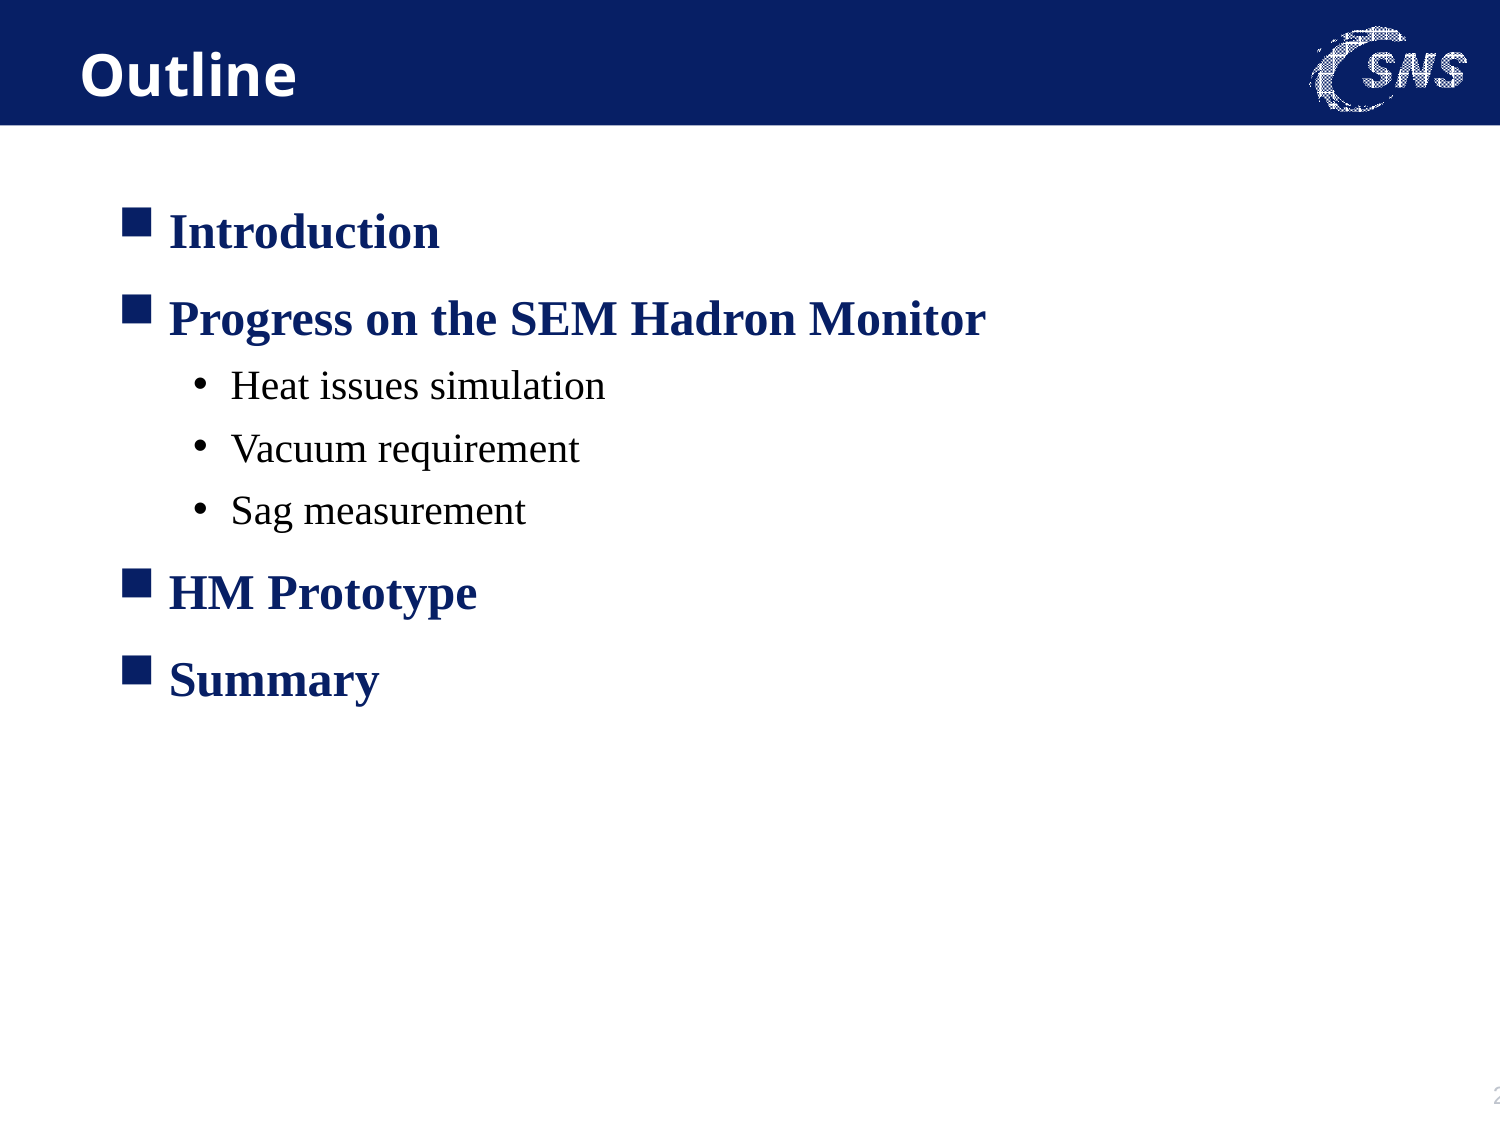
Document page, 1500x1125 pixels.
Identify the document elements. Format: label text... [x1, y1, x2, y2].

title Outline [64, 29, 1354, 126]
list Introduction Progress on the SEM Hadron Monitor Heat issues simulation Vacuum requirement Sag measurement HM Prototype Summary [103, 185, 1397, 1037]
